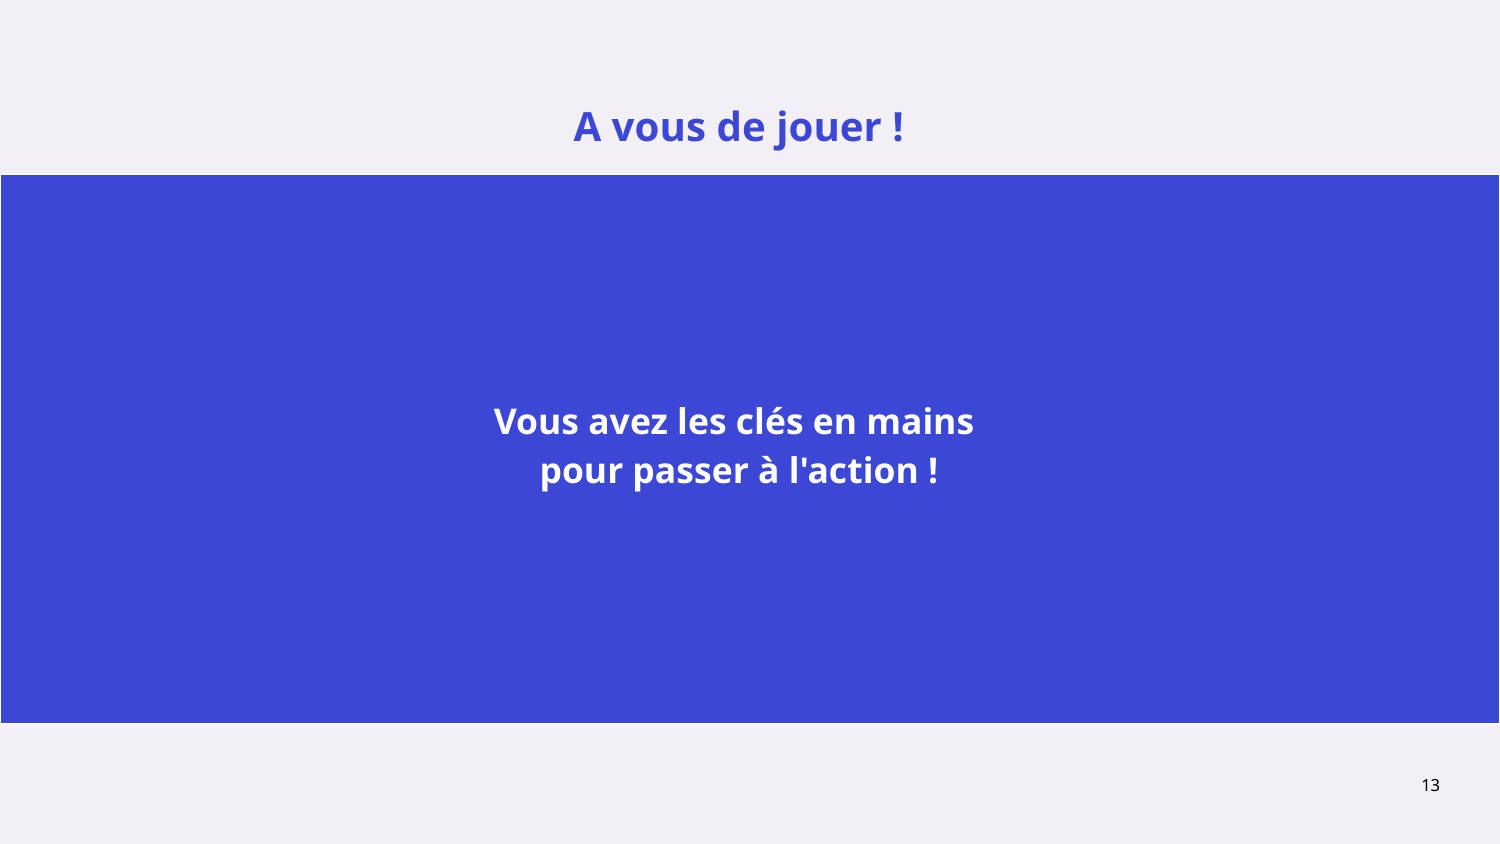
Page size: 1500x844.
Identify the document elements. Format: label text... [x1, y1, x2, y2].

text_box [0, 174, 1500, 724]
text_box Vous avez les clés en mains pour passer à l'action ! [89, 387, 1389, 507]
text_box A vous de jouer ! [34, 71, 1443, 156]
